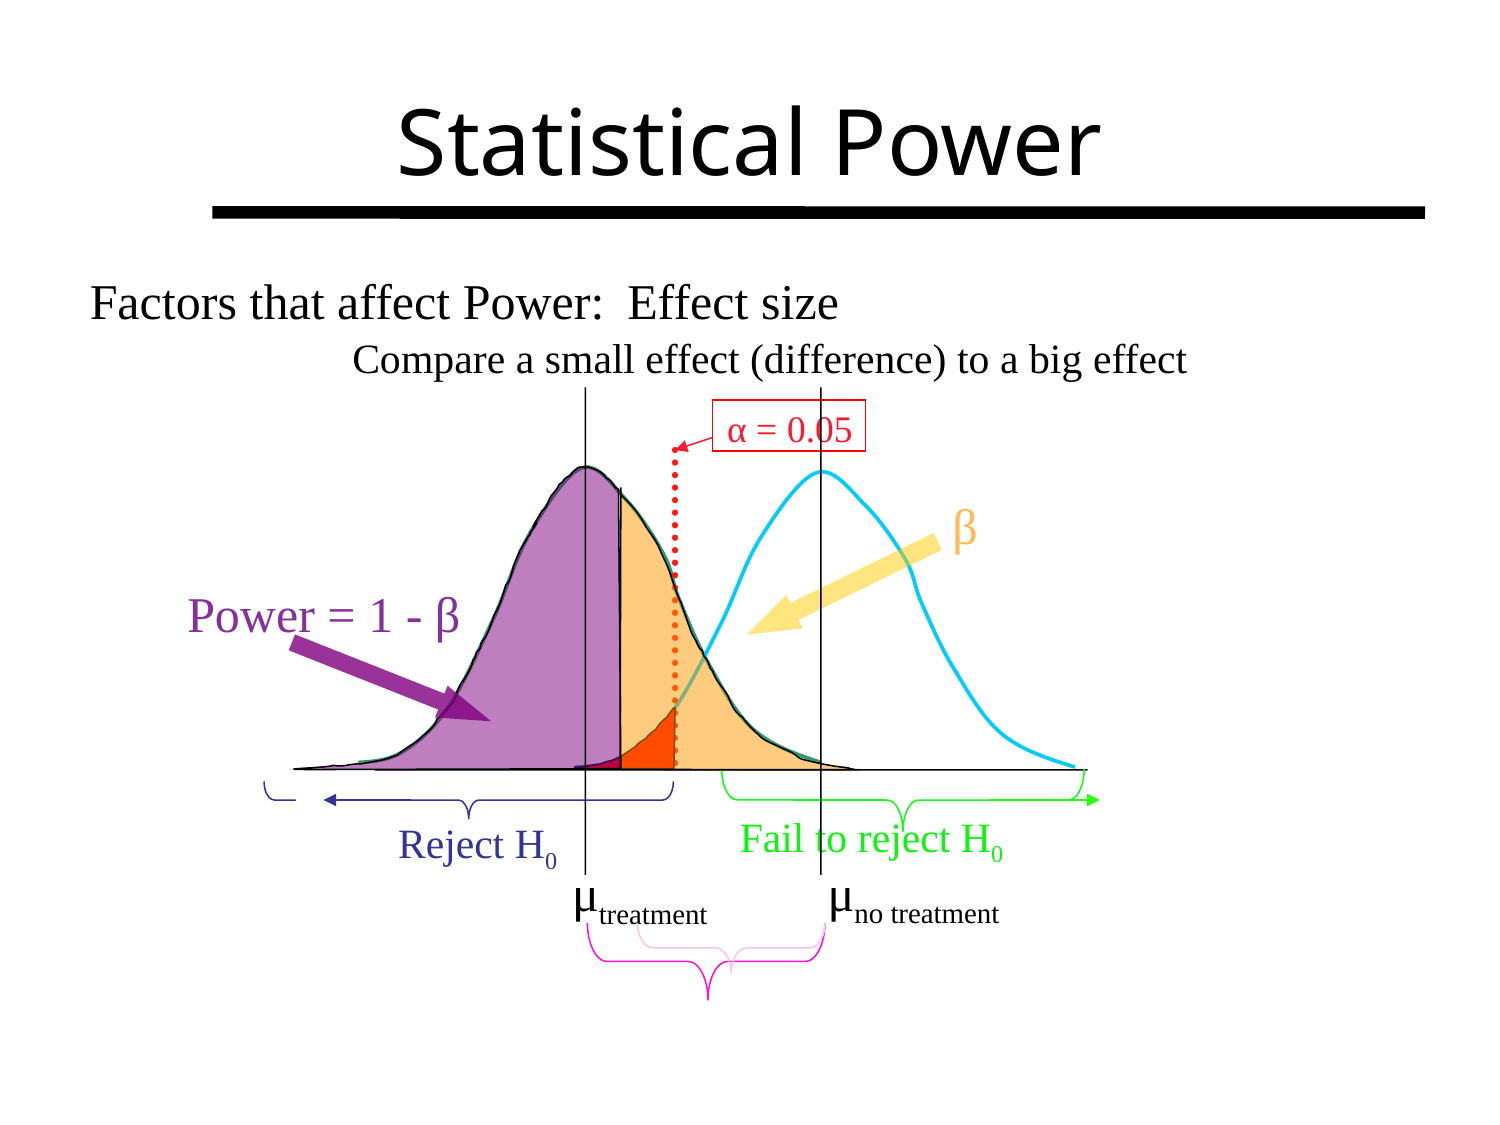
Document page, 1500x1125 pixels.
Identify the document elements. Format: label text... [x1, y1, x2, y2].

text_box Reject H0 [383, 833, 585, 882]
text_box Factors that affect Power: [74, 262, 612, 338]
text_box μno treatment [812, 854, 1015, 938]
text_box [587, 922, 729, 1000]
text_box [675, 439, 705, 452]
text_box [586, 466, 621, 761]
text_box μtreatment [557, 854, 723, 938]
text_box [734, 936, 824, 962]
text_box Reject H0 [586, 833, 596, 854]
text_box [295, 762, 621, 826]
text_box [821, 616, 1054, 760]
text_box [735, 487, 1026, 607]
text_box [637, 922, 825, 973]
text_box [710, 397, 871, 459]
text_box [704, 603, 820, 760]
text_box Compare a small effect (difference) to a big effect [337, 324, 1263, 390]
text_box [169, 574, 499, 700]
text_box Effect size [612, 262, 1078, 324]
text_box [620, 487, 806, 770]
text_box [821, 471, 846, 485]
title Statistical Power [75, 45, 1425, 233]
text_box Fail to reject H0 [725, 833, 820, 866]
text_box Fail to reject H0 [821, 833, 1138, 866]
text_box [799, 471, 820, 485]
text_box [381, 466, 585, 760]
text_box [674, 762, 1163, 826]
